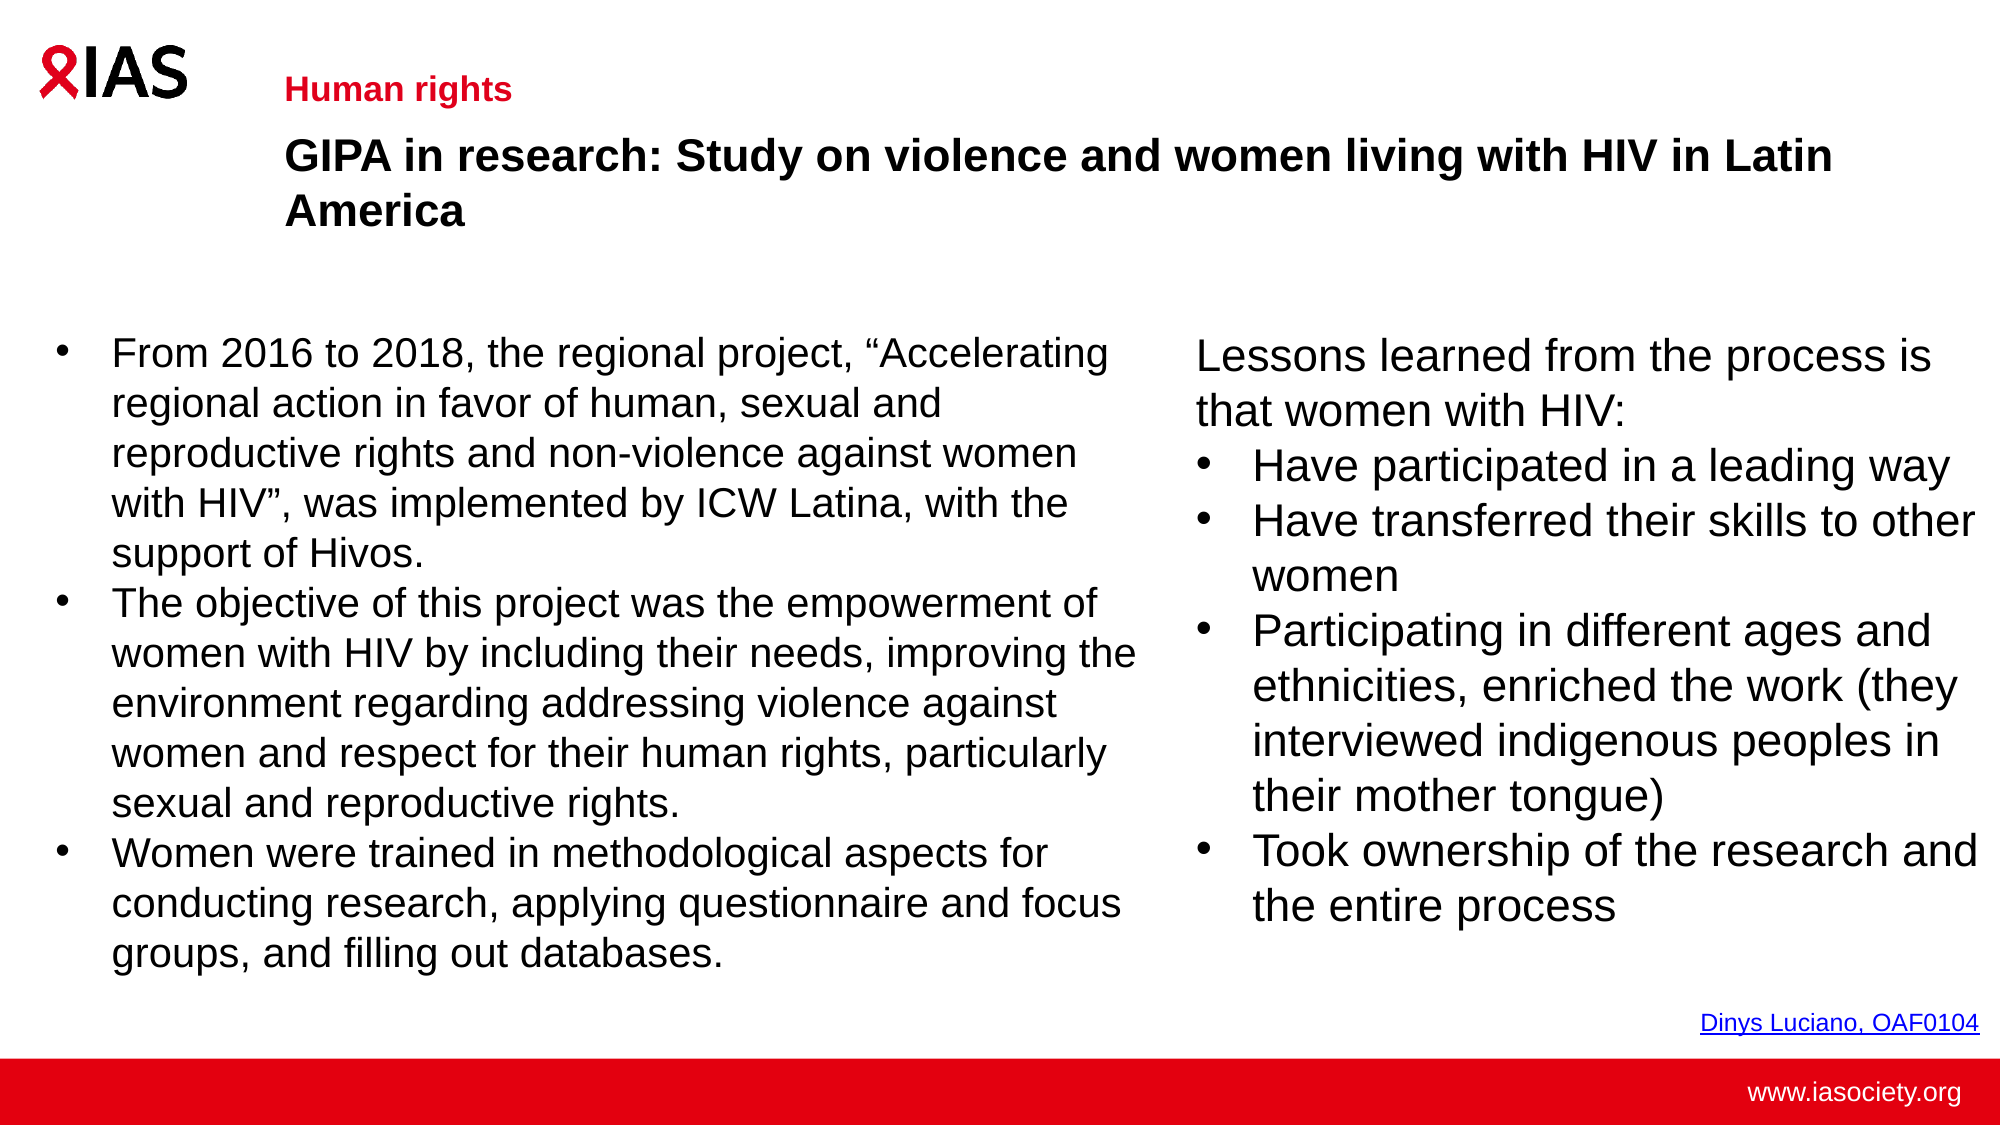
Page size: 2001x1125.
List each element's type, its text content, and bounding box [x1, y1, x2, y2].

text_box From 2016 to 2018, the regional project, “Accelerating regional action in favor of human, sexual and reproductive rights and non-violence against women with HIV”, was implemented by ICW Latina, with the support of Hivos. The objective of this project was the empowerment of women with HIV by including their needs, improving the environment regarding addressing violence against women and respect for their human rights, particularly sexual and reproductive rights. Women were trained in methodological aspects for conducting research, applying questionnaire and focus groups, and filling out databases. [40, 317, 1162, 983]
picture [0, 6, 226, 138]
text_box Dinys Luciano, OAF0104 [1685, 999, 1995, 1045]
text_box Lessons learned from the process is that women with HIV: Have participated in a leading way Have transferred their skills to other women Participating in different ages and ethnicities, enriched the work (they interviewed indigenous peoples in their mother tongue) Took ownership of the research and the entire process [1181, 317, 2000, 938]
title Human rights Y GIPA in research: Study on violence and women living with HIV in Latin America [269, 56, 1918, 245]
